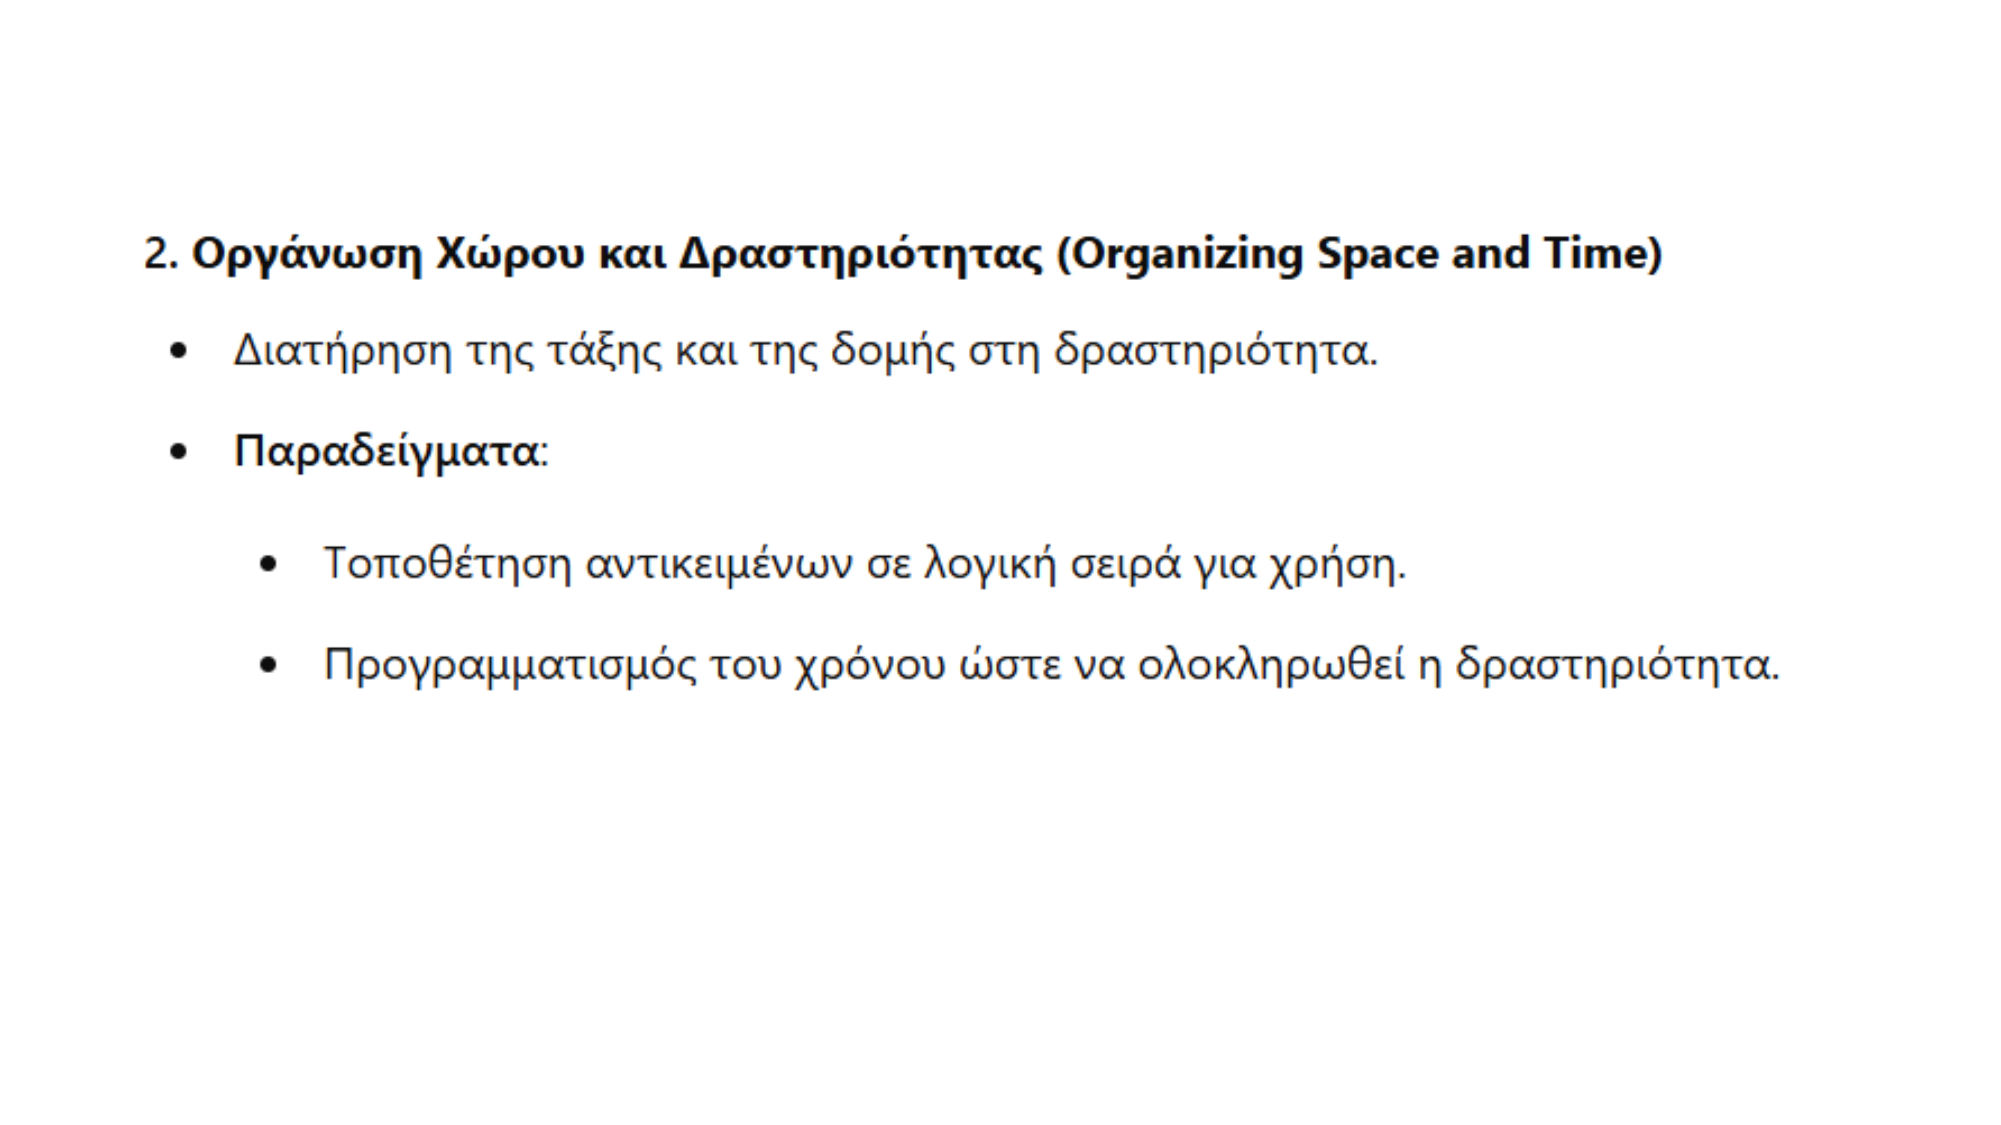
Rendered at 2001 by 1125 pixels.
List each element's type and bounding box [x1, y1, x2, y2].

picture [97, 217, 1904, 711]
